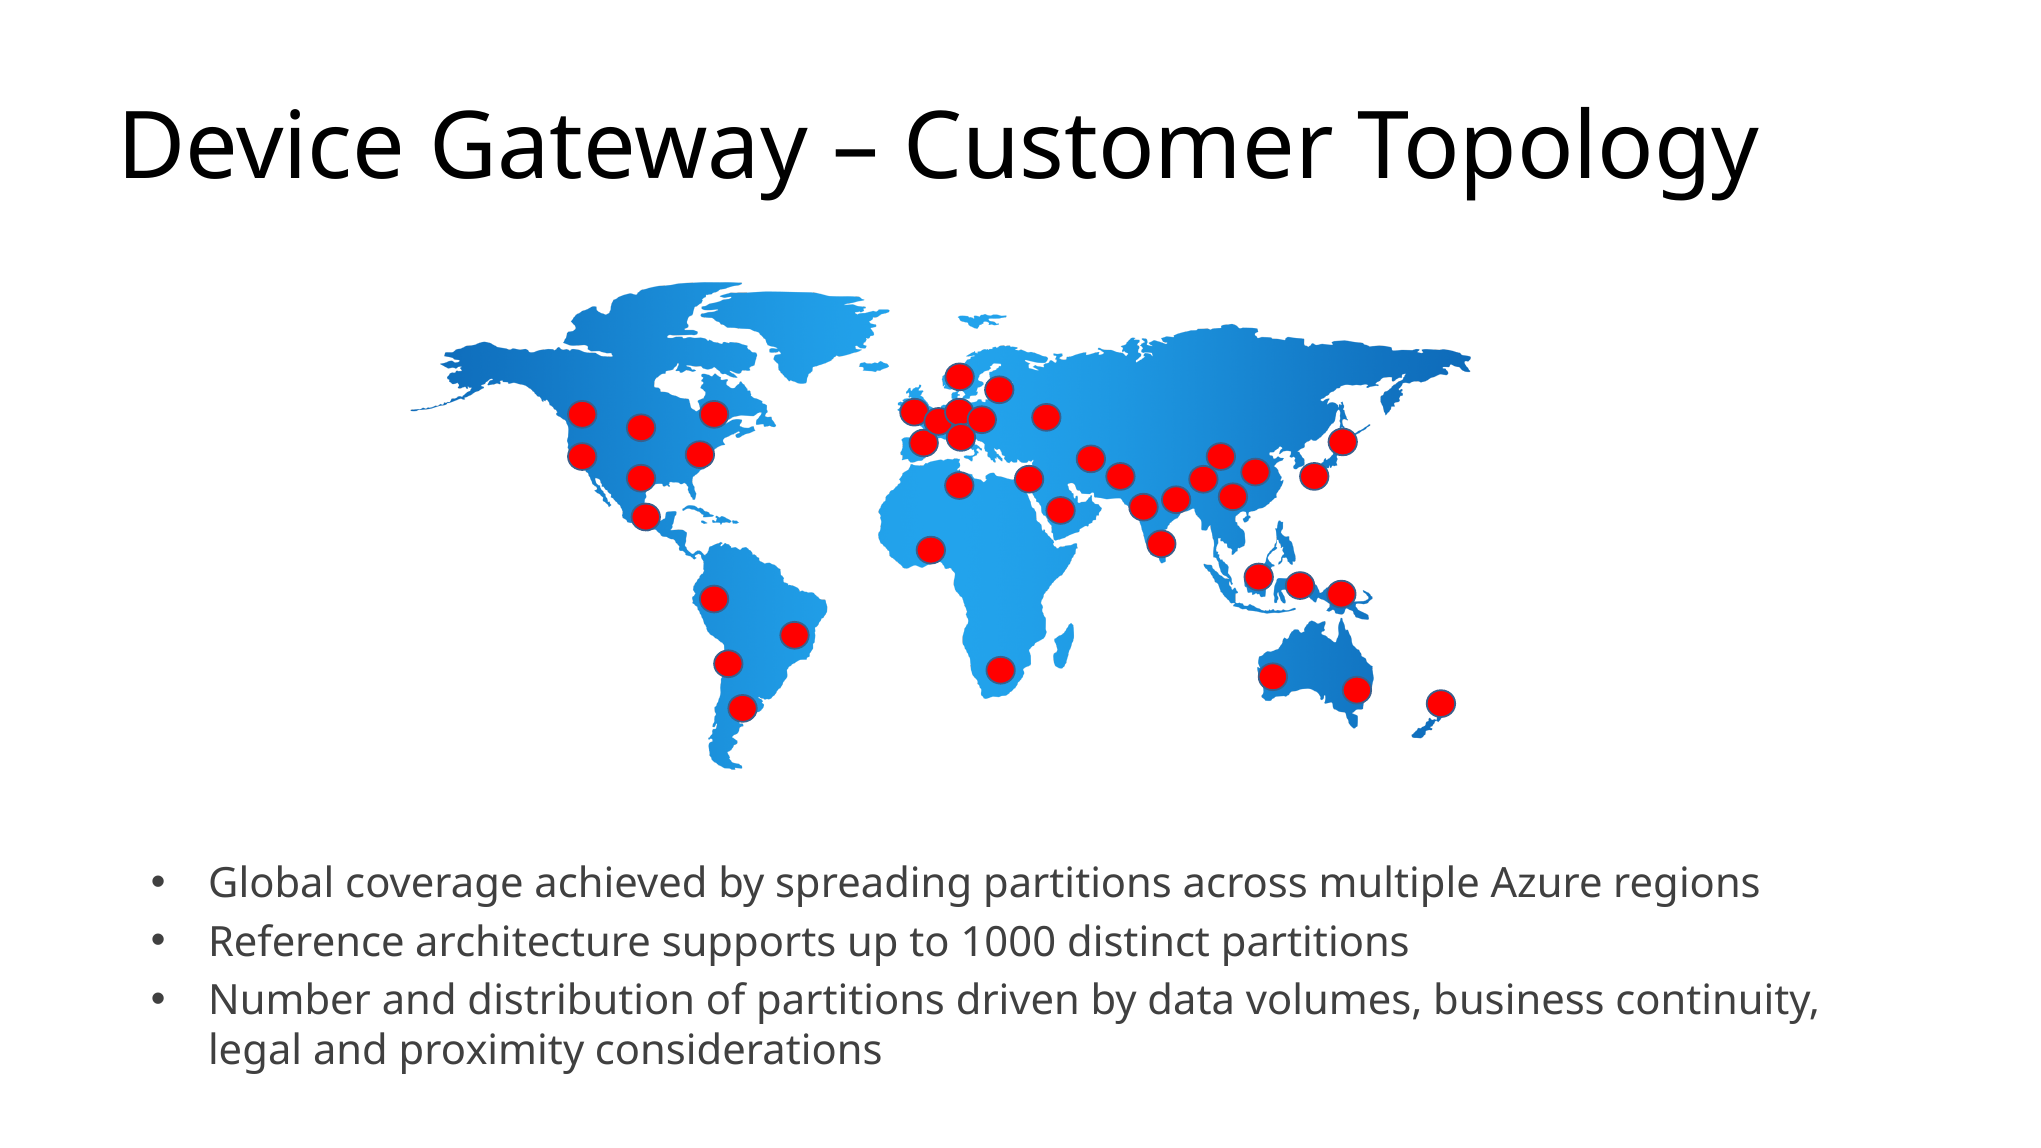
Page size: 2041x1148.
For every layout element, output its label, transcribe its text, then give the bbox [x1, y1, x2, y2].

title Device Gateway – Customer Topology [101, 45, 1939, 238]
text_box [400, 261, 1490, 787]
list Global coverage achieved by spreading partitions across multiple Azure regions Reference architecture supports up to 1000 distinct partitions Number and distribution of partitions driven by data volumes, business continuity, legal and proximity considerations [135, 848, 1896, 1118]
